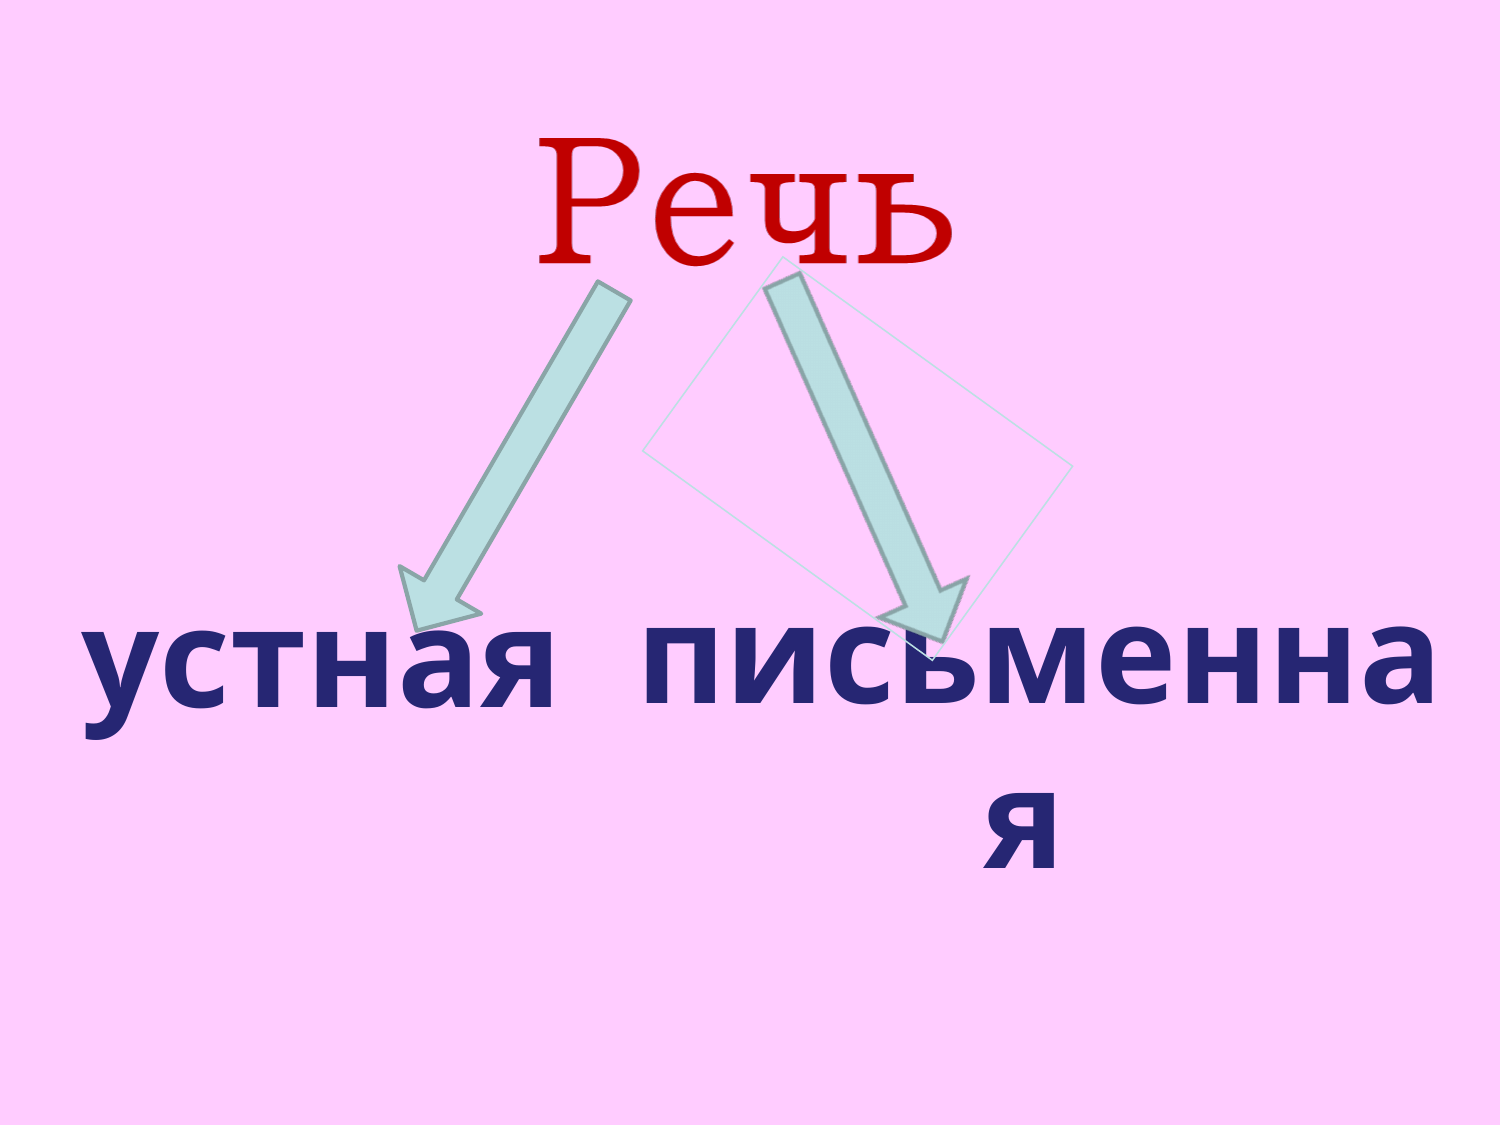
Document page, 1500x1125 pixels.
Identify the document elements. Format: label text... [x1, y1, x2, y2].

text_box устная [29, 562, 596, 743]
picture [58, 18, 1430, 658]
text_box [397, 414, 568, 633]
text_box письменная [596, 559, 1483, 904]
